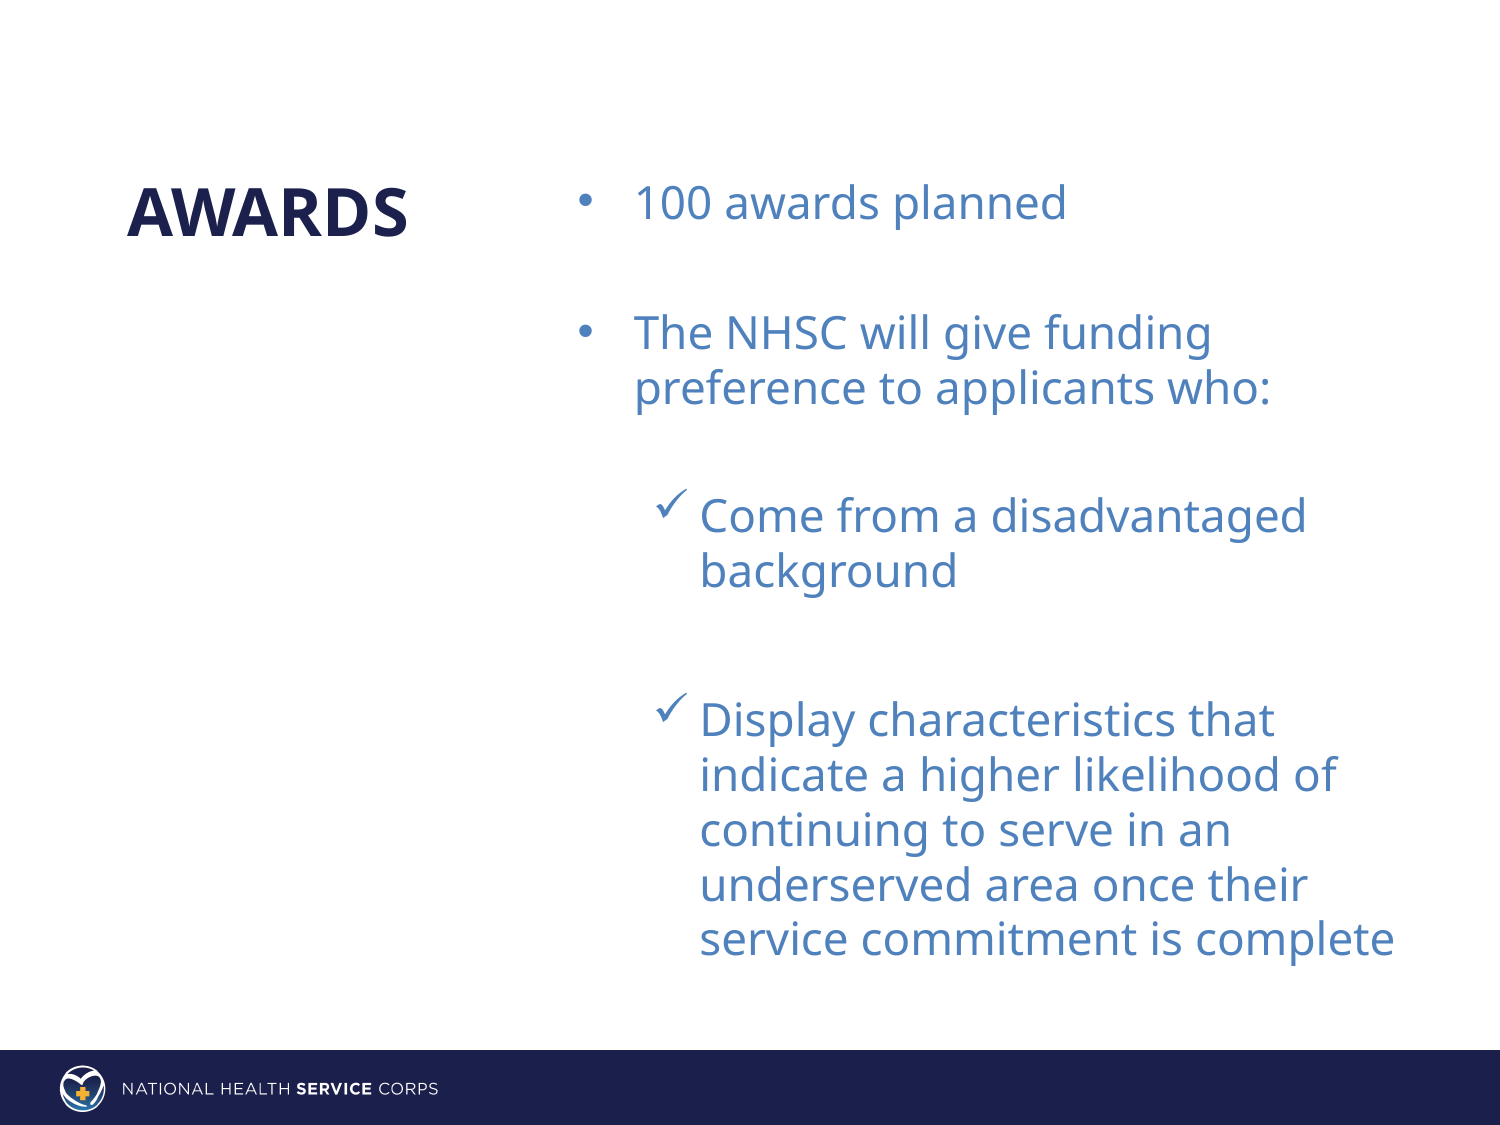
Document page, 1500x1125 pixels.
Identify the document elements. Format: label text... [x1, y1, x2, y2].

title awards [112, 162, 562, 280]
list 100 awards planned The NHSC will give funding preference to applicants who: Come from a disadvantaged background Display characteristics that indicate a higher likelihood of continuing to serve in an underserved area once their service commitment is complete [562, 162, 1426, 1006]
picture [0, 1050, 1500, 1125]
